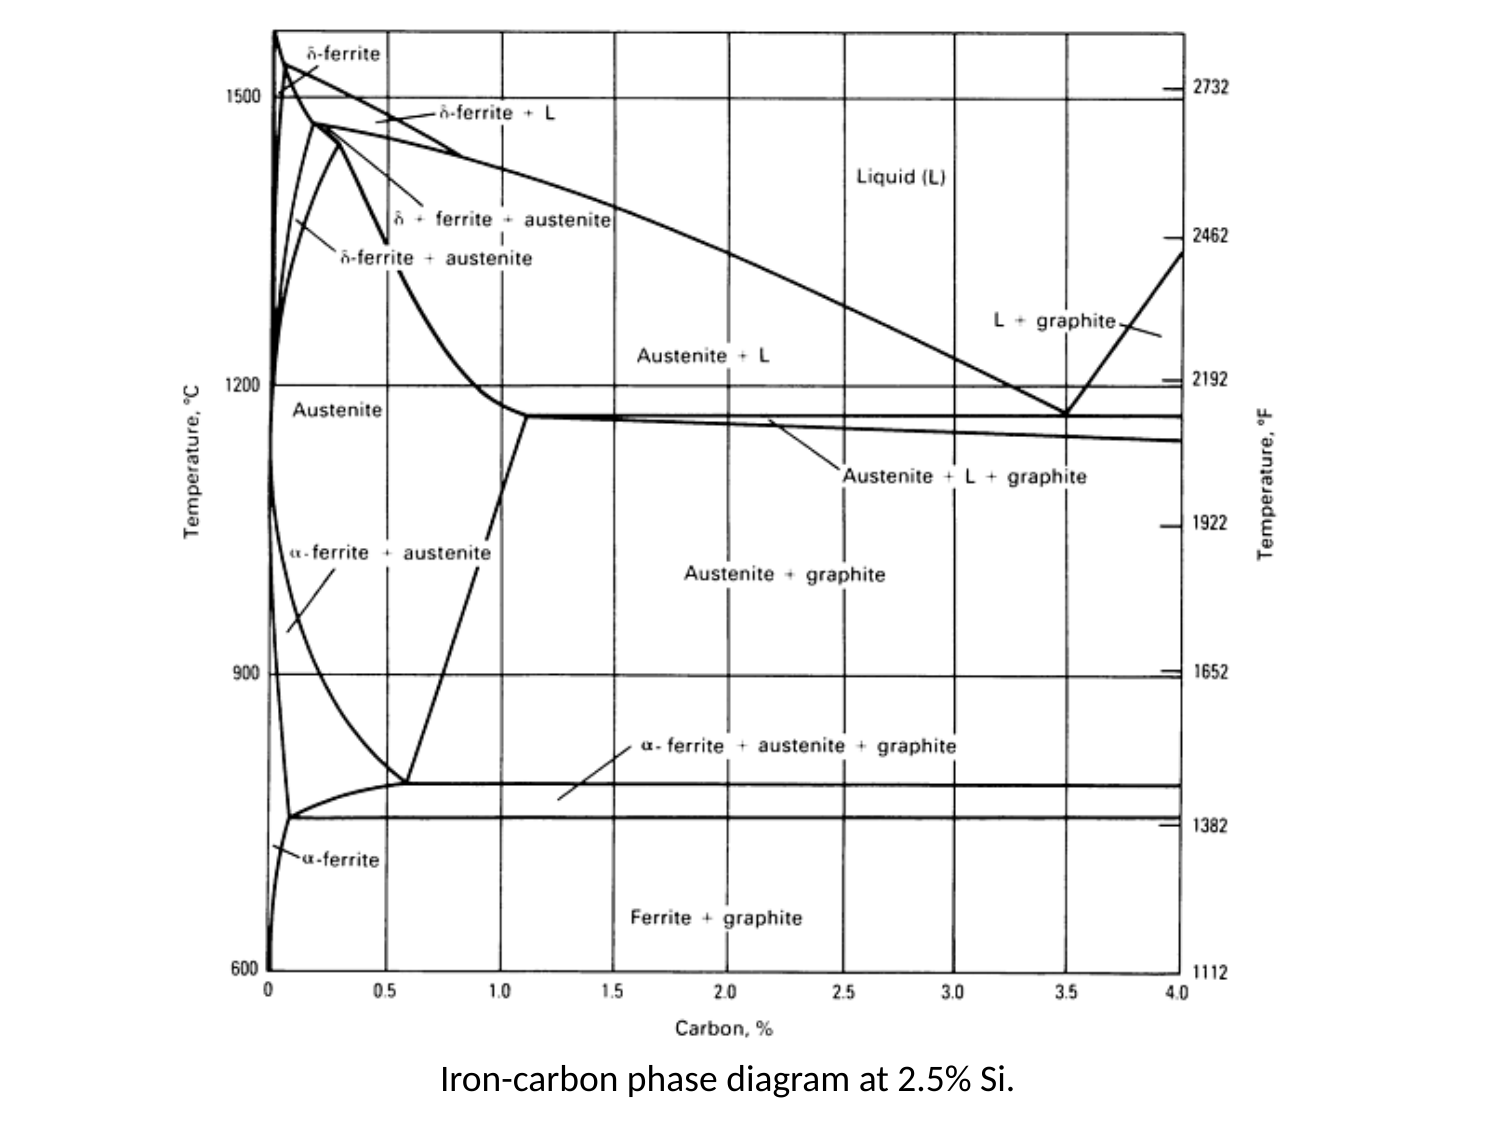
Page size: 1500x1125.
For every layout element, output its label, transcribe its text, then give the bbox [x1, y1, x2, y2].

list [170, 18, 1286, 1048]
text_box Iron-carbon phase diagram at 2.5% Si. [425, 1056, 1031, 1107]
